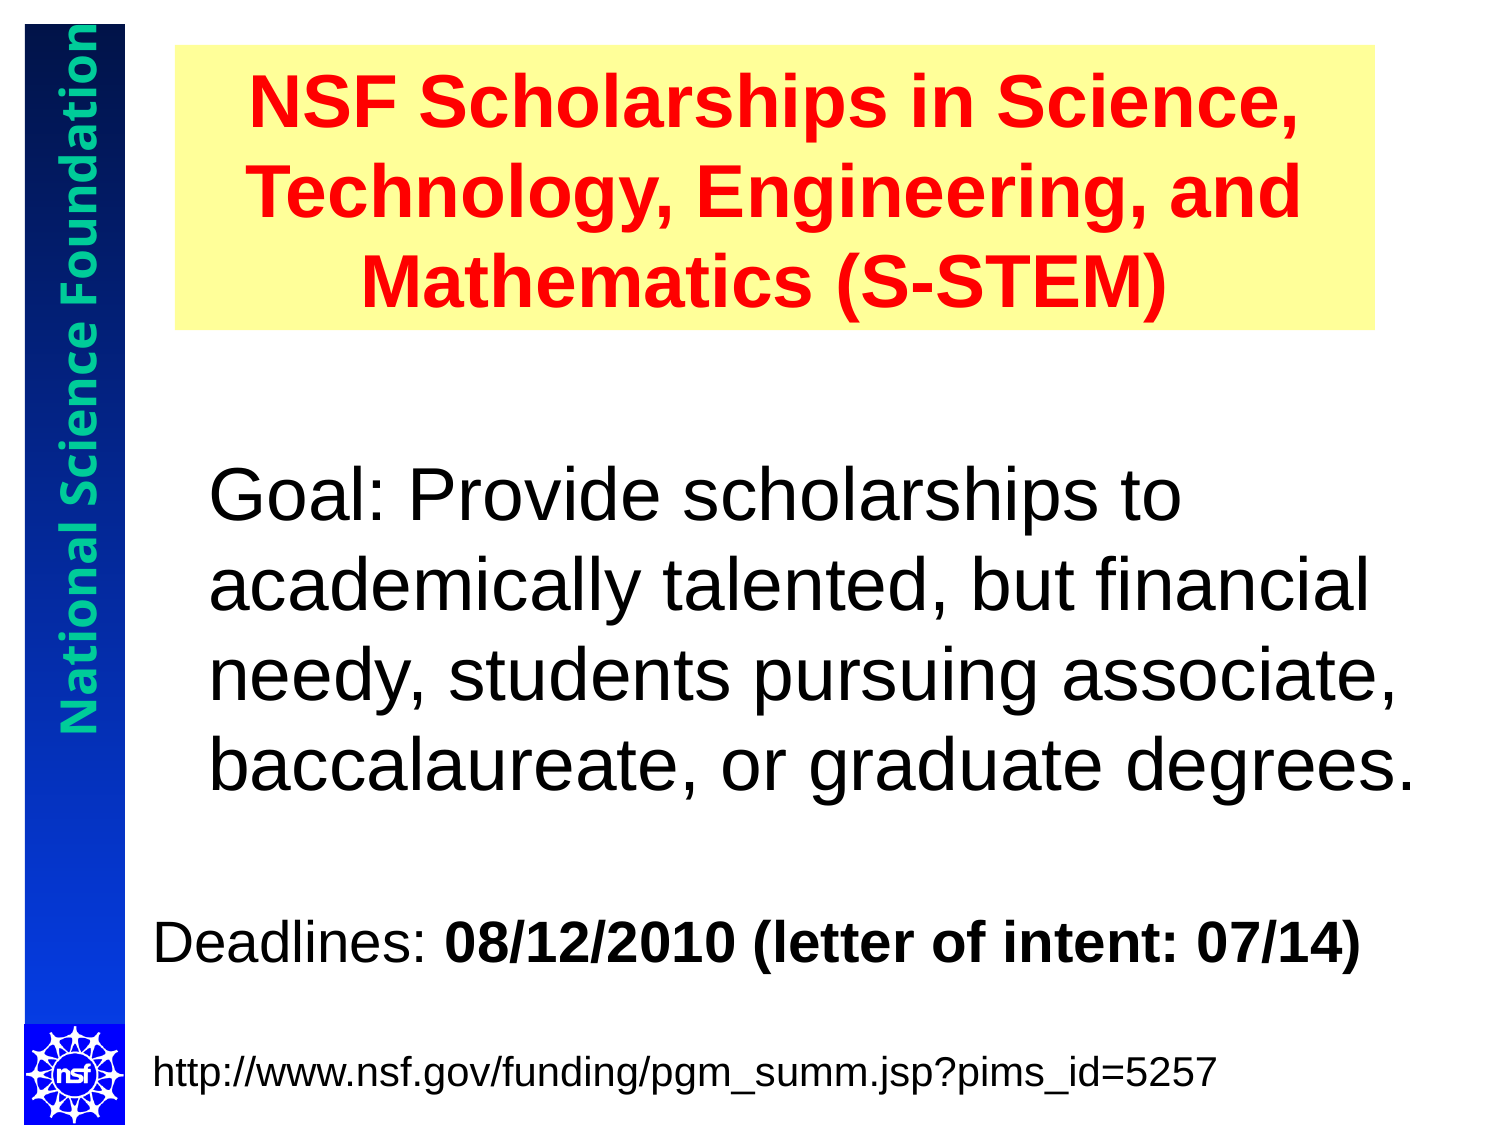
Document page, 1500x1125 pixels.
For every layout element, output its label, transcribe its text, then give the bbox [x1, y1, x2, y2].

title NSF Scholarships in Science, Technology, Engineering, and Mathematics (S-STEM) [174, 44, 1376, 331]
picture [24, 1024, 125, 1125]
list Goal: Provide scholarships to academically talented, but financial needy, students pursuing associate, baccalaureate, or graduate degrees. Deadlines: 08/12/2010 (letter of intent: 07/14) http://www.nsf.gov/funding/pgm_summ.jsp?pims_id=5257 [137, 437, 1500, 1104]
